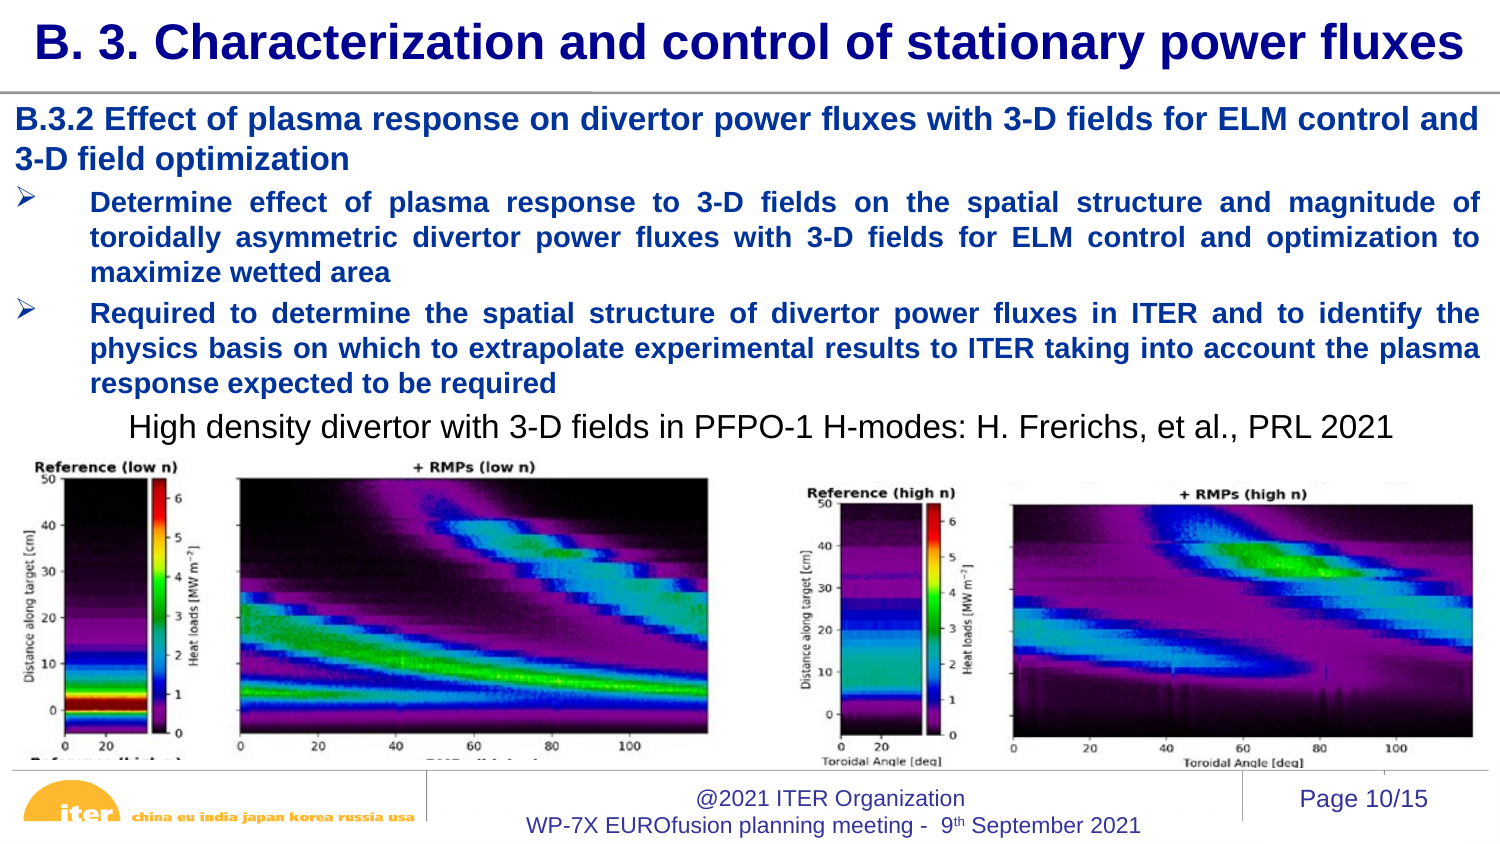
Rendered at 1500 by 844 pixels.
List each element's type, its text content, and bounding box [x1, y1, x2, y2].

text_box B. 3. Characterization and control of stationary power fluxes [0, 0, 1500, 80]
text_box High density divertor with 3-D fields in PFPO-1 H-modes: H. Frerichs, et al., PRL 2021 [113, 397, 1421, 453]
picture [0, 457, 1500, 844]
text_box B.3.2 Effect of plasma response on divertor power fluxes with 3-D fields for ELM control and 3-D field optimization Determine effect of plasma response to 3-D fields on the spatial structure and magnitude of toroidally asymmetric divertor power fluxes with 3-D fields for ELM control and optimization to maximize wetted area Required to determine the spatial structure of divertor power fluxes in ITER and to identify the physics basis on which to extrapolate experimental results to ITER taking into account the plasma response expected to be required [0, 90, 1497, 407]
